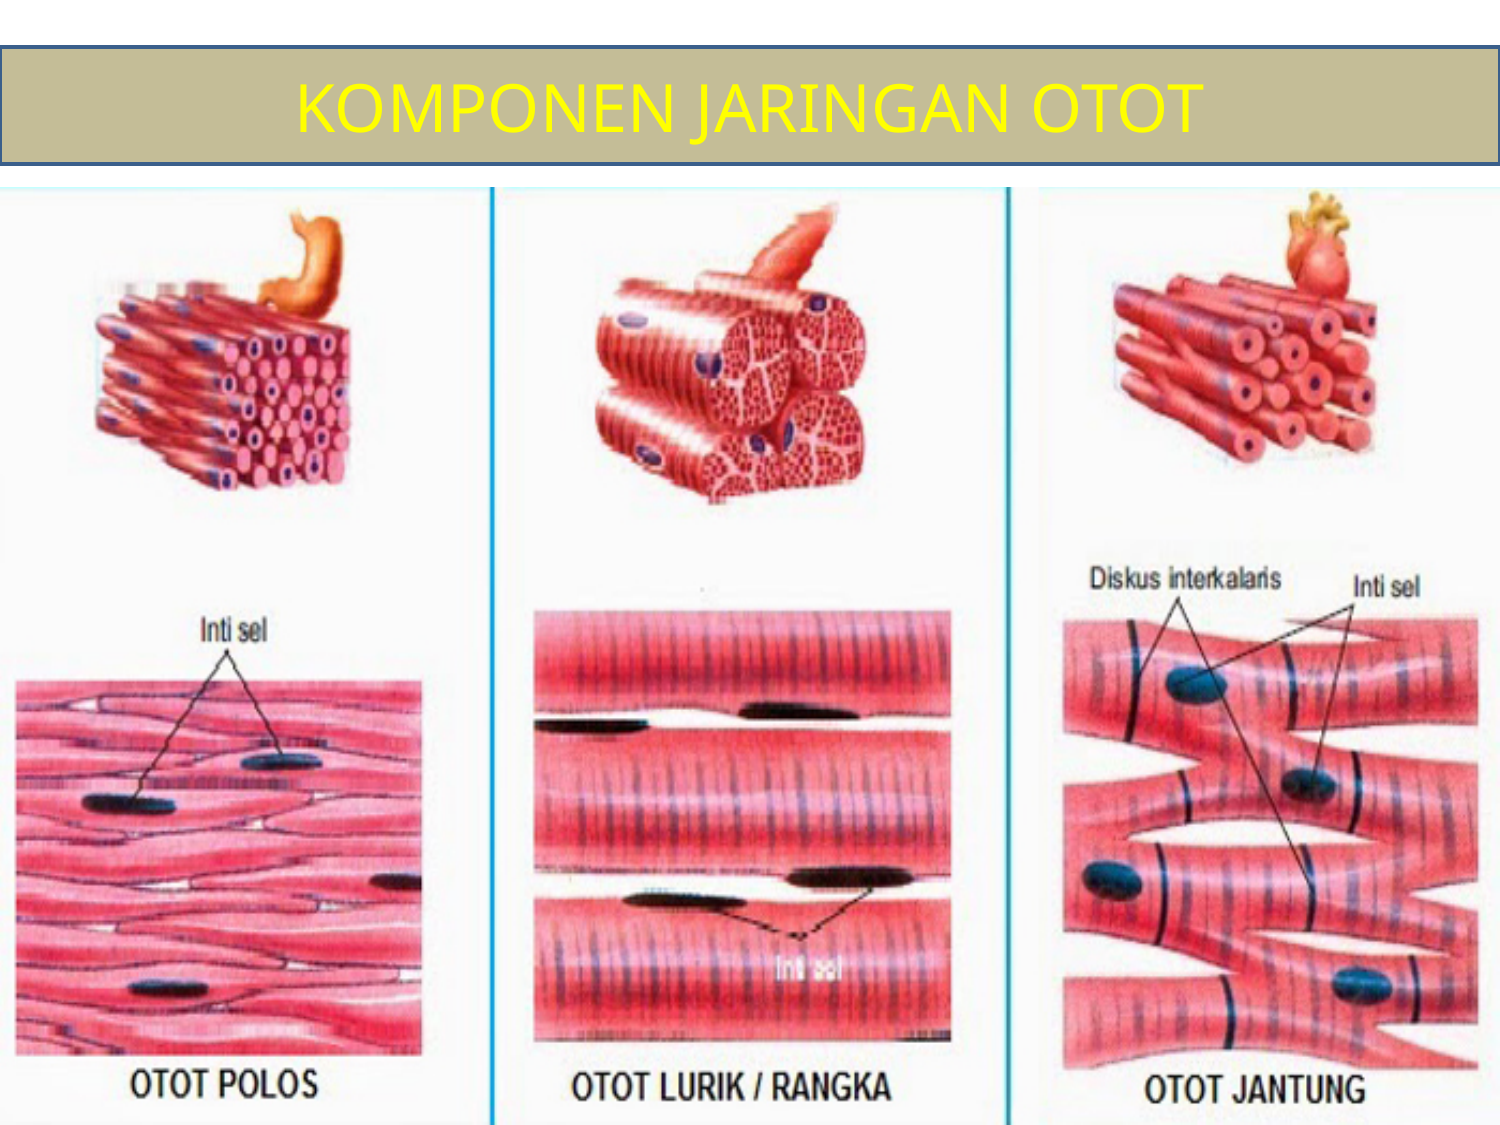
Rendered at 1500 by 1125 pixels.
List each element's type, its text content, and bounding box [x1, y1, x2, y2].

text_box KOMPONEN JARINGAN OTOT [0, 45, 1500, 166]
picture [0, 187, 1500, 1125]
